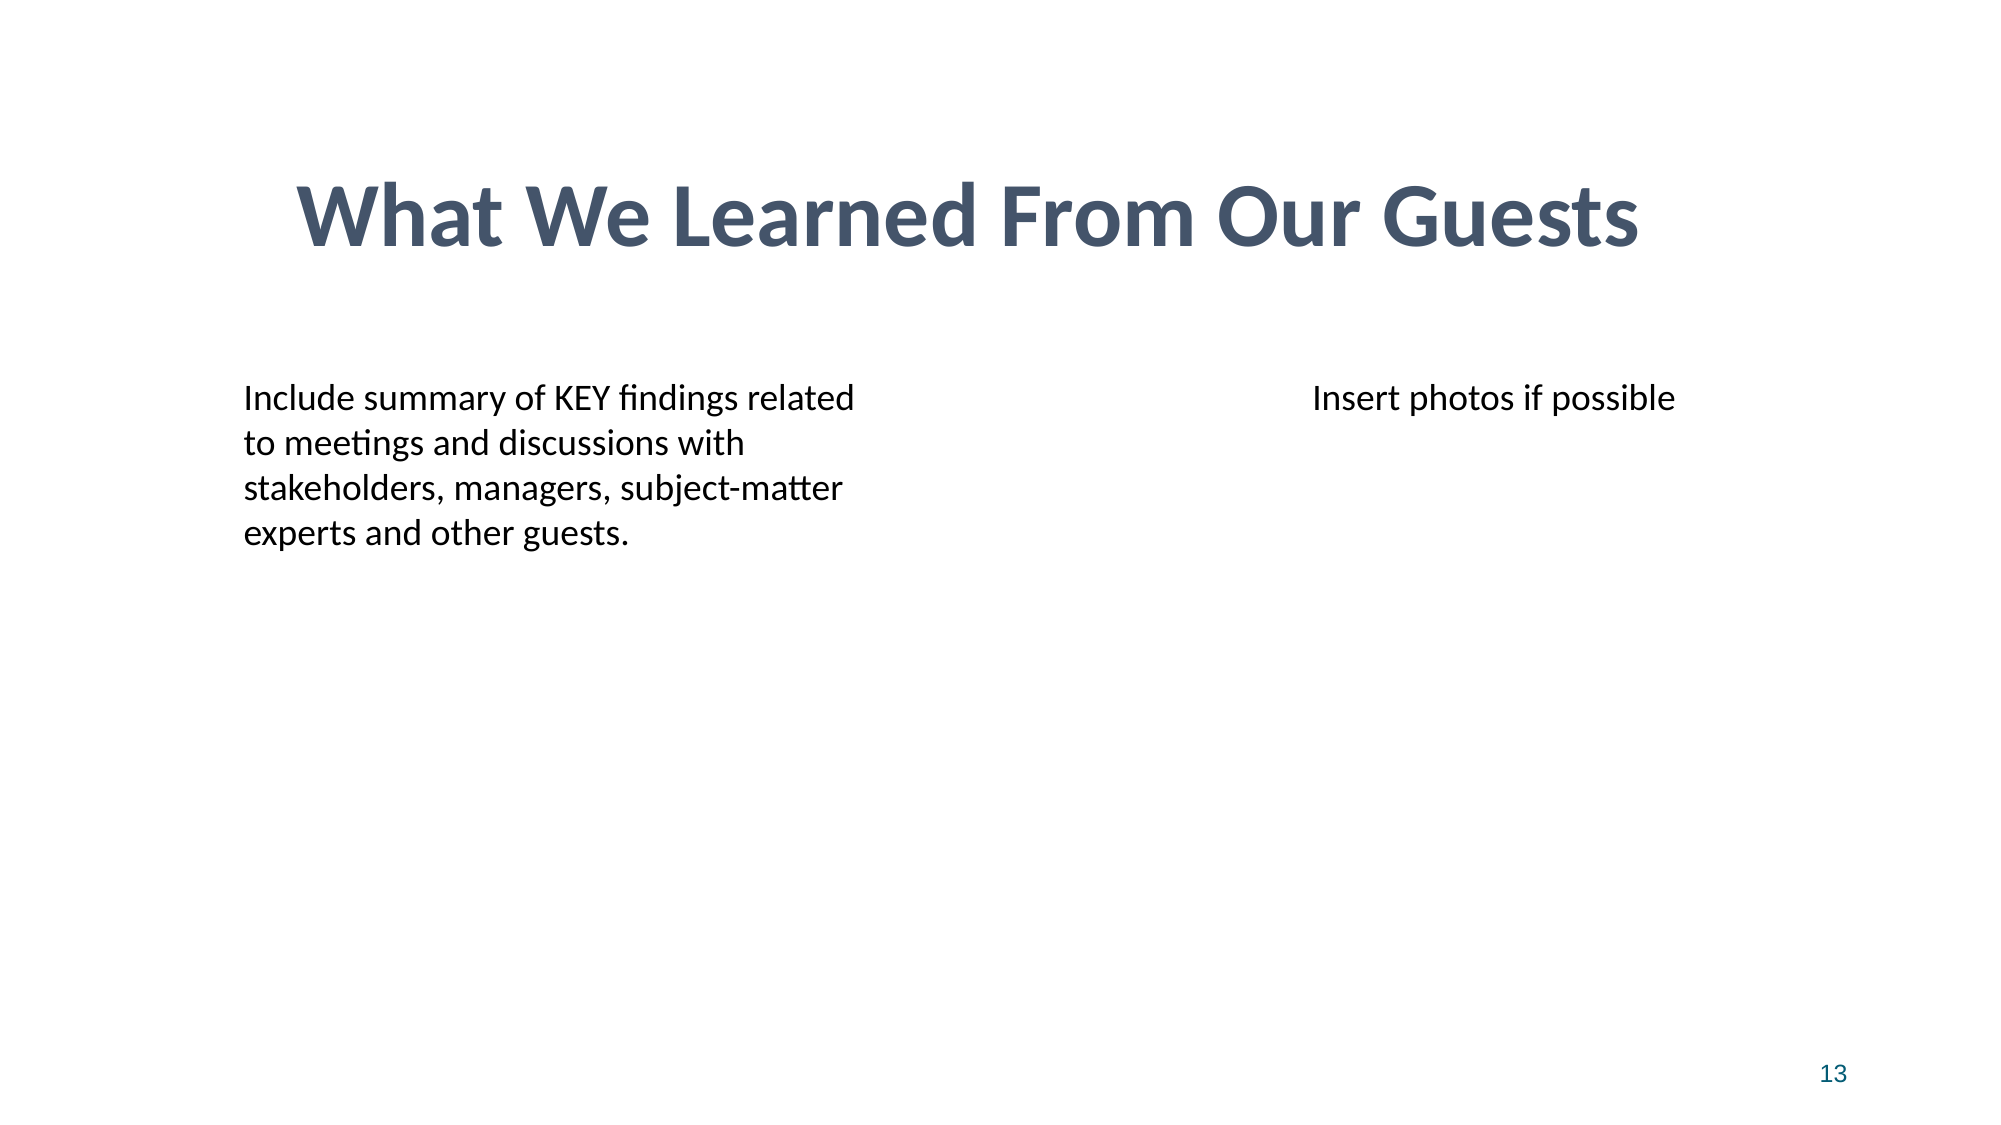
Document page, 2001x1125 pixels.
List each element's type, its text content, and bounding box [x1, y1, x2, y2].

text_box Insert photos if possible [1297, 365, 1863, 426]
slide_number 13 [1412, 1042, 1863, 1103]
text_box What We Learned From Our Guests [74, 183, 1863, 265]
text_box Include summary of KEY findings related to meetings and discussions with stakeholders, managers, subject-matter experts and other guests. [228, 365, 872, 561]
